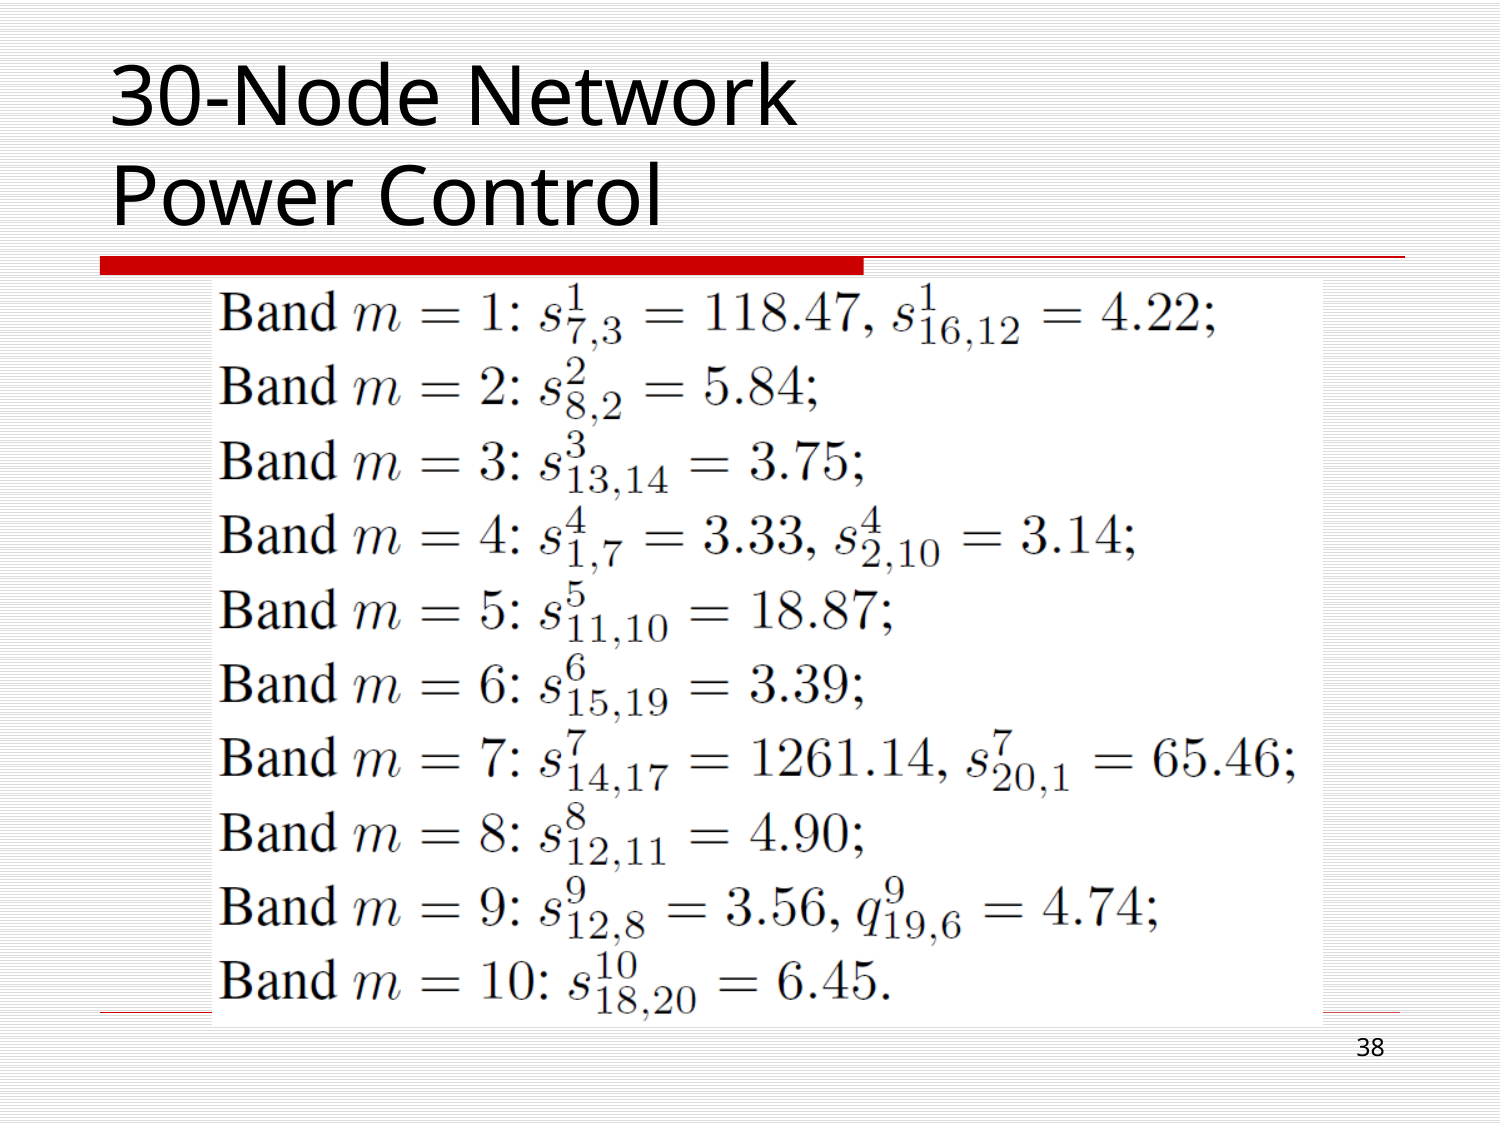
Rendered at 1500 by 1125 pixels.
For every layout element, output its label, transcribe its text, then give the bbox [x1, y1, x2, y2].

slide_number 38 [1074, 1024, 1400, 1103]
picture [212, 279, 1323, 1026]
title 30-Node Network Power Control [94, 50, 1407, 250]
